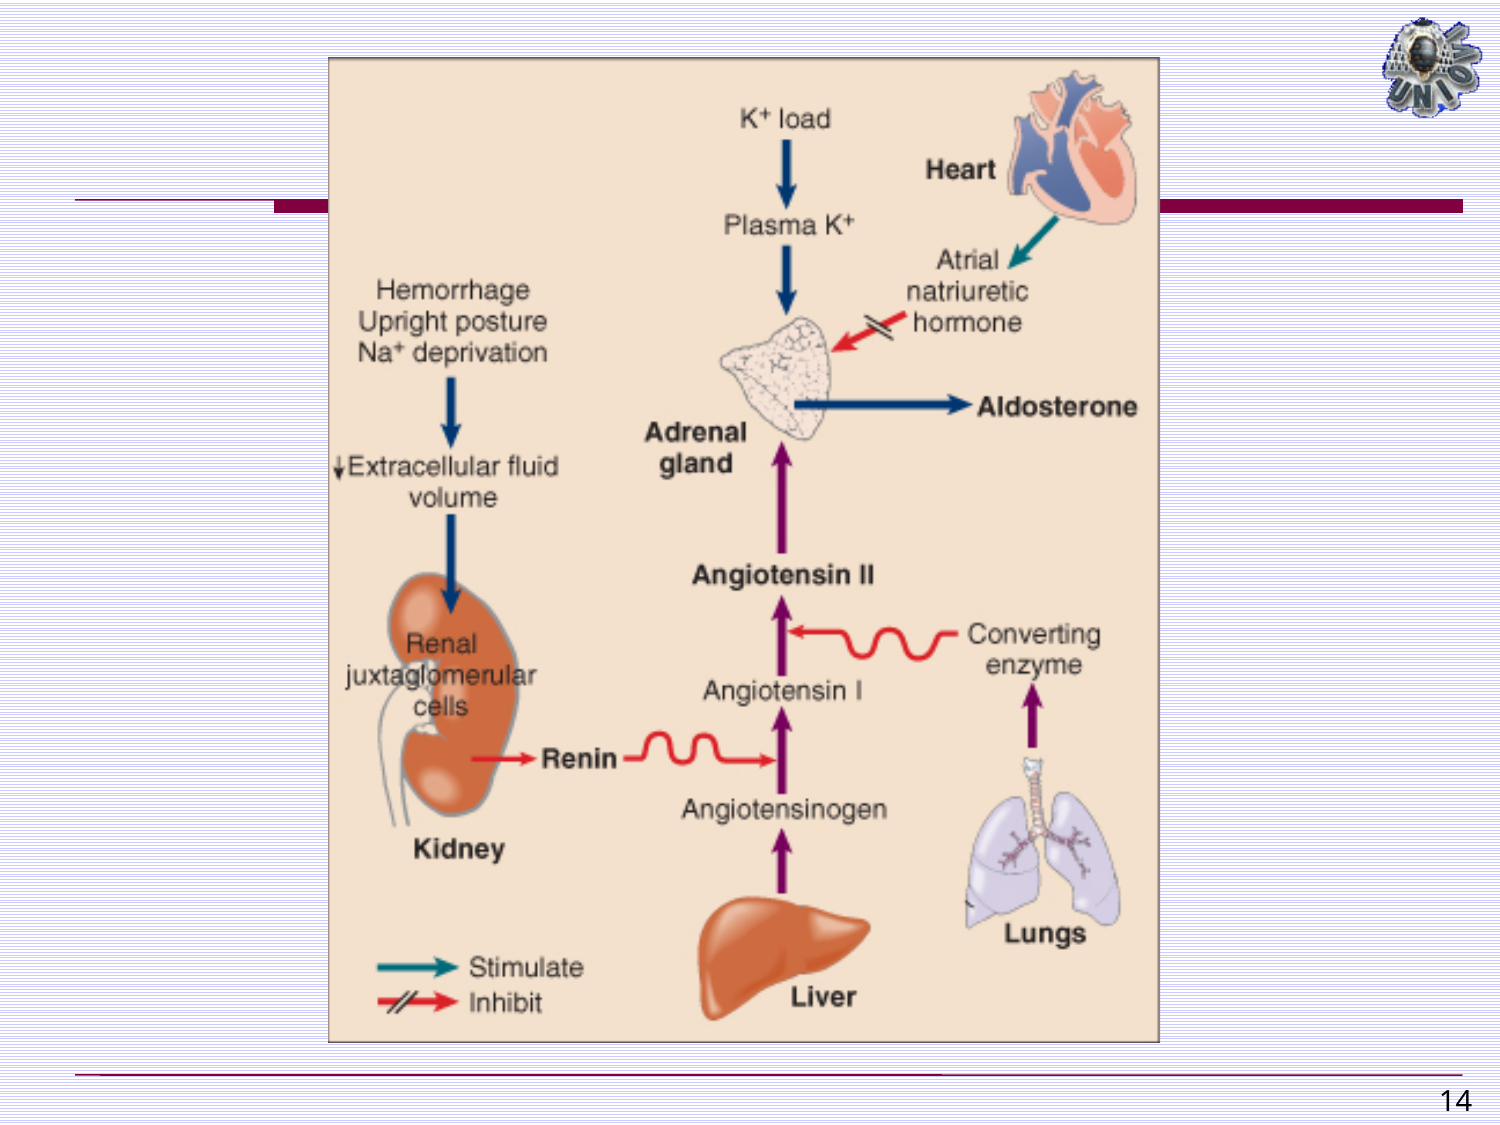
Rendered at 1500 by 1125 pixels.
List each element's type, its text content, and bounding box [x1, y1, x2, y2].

slide_number 14 [1174, 1074, 1488, 1125]
picture [327, 56, 1161, 1044]
picture [1374, 12, 1488, 125]
